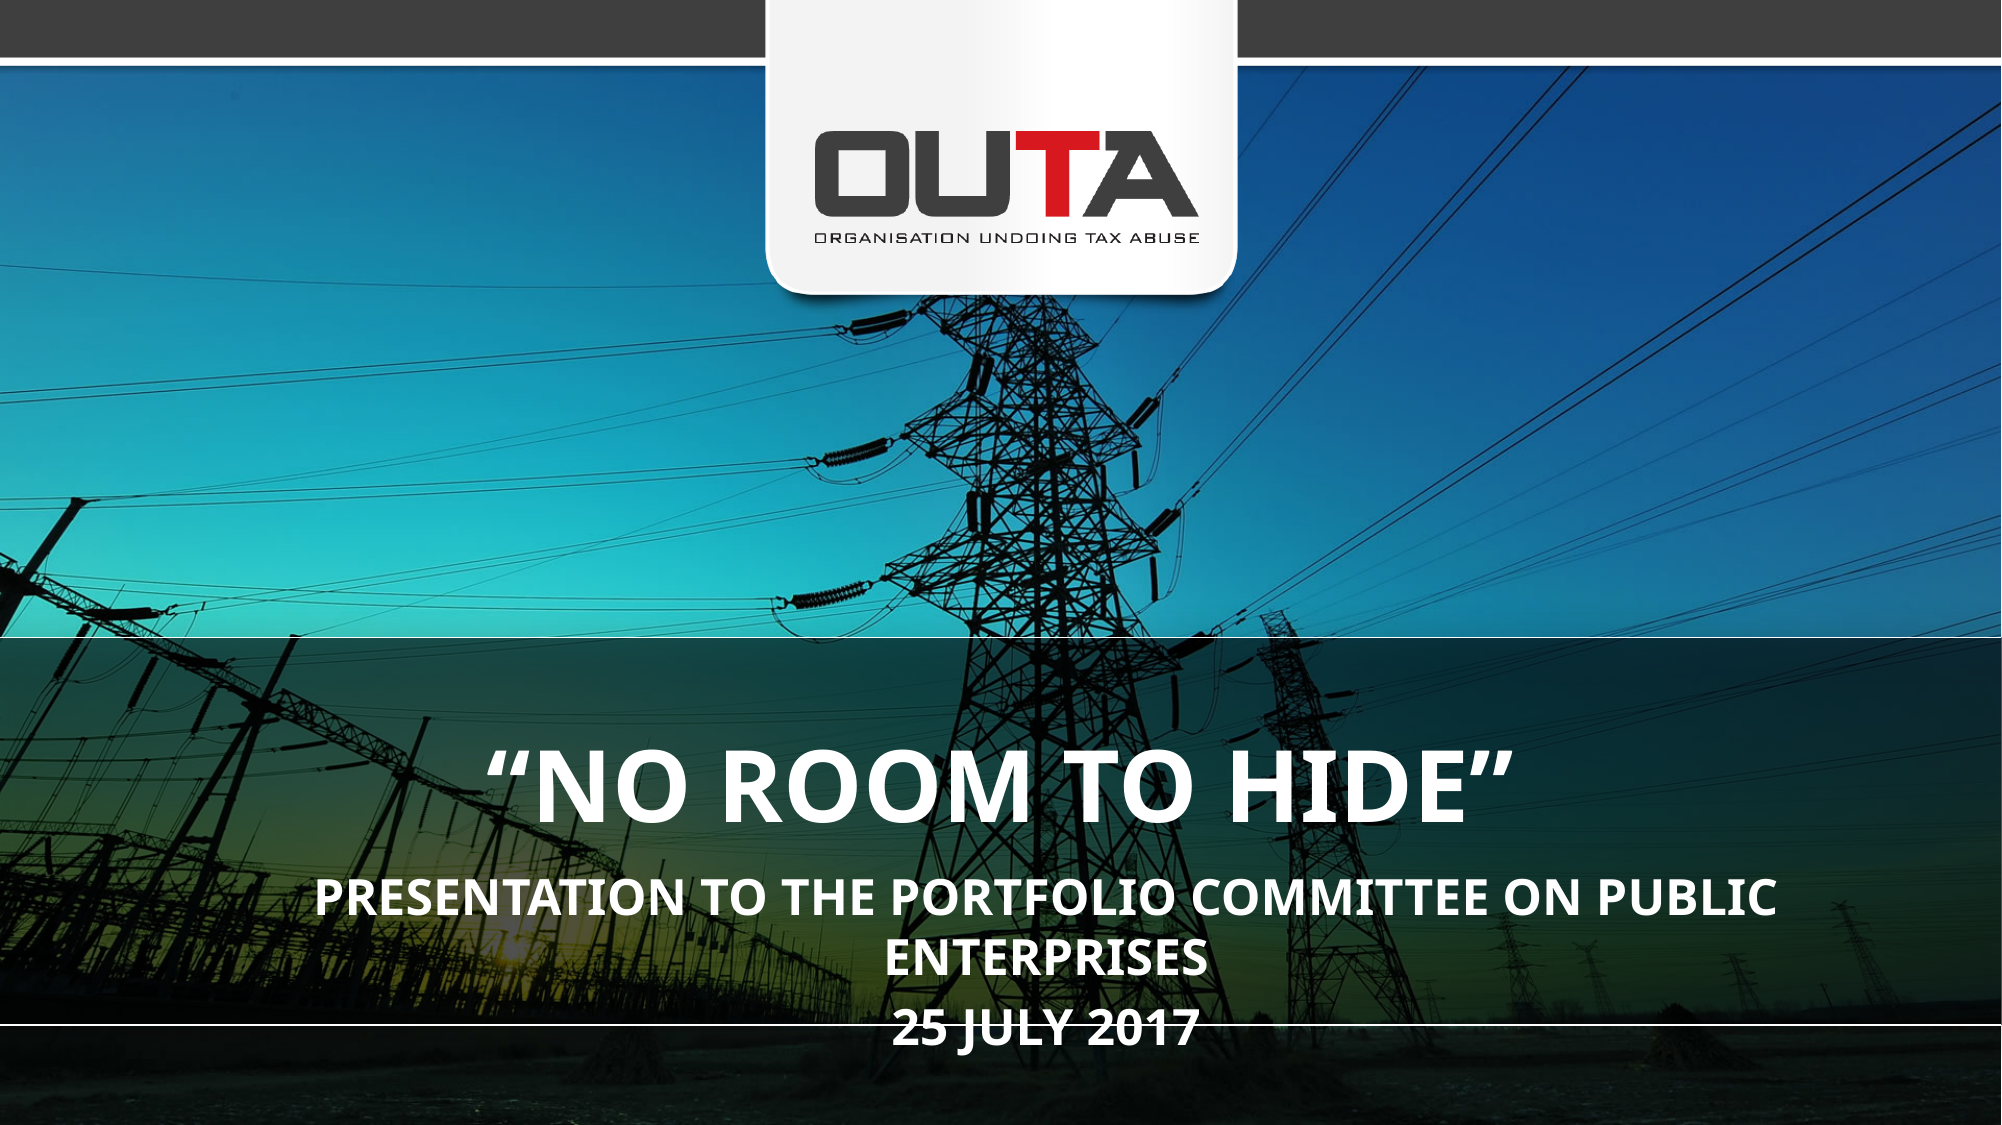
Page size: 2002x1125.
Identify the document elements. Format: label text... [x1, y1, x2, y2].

title “No room to hide” [150, 637, 1851, 850]
picture [0, 1026, 2001, 1125]
subtitle Presentation to the portfolio committee on public enterprises 25 july 2017 [241, 857, 1851, 971]
picture [0, 638, 2001, 1024]
picture [0, 0, 2001, 637]
